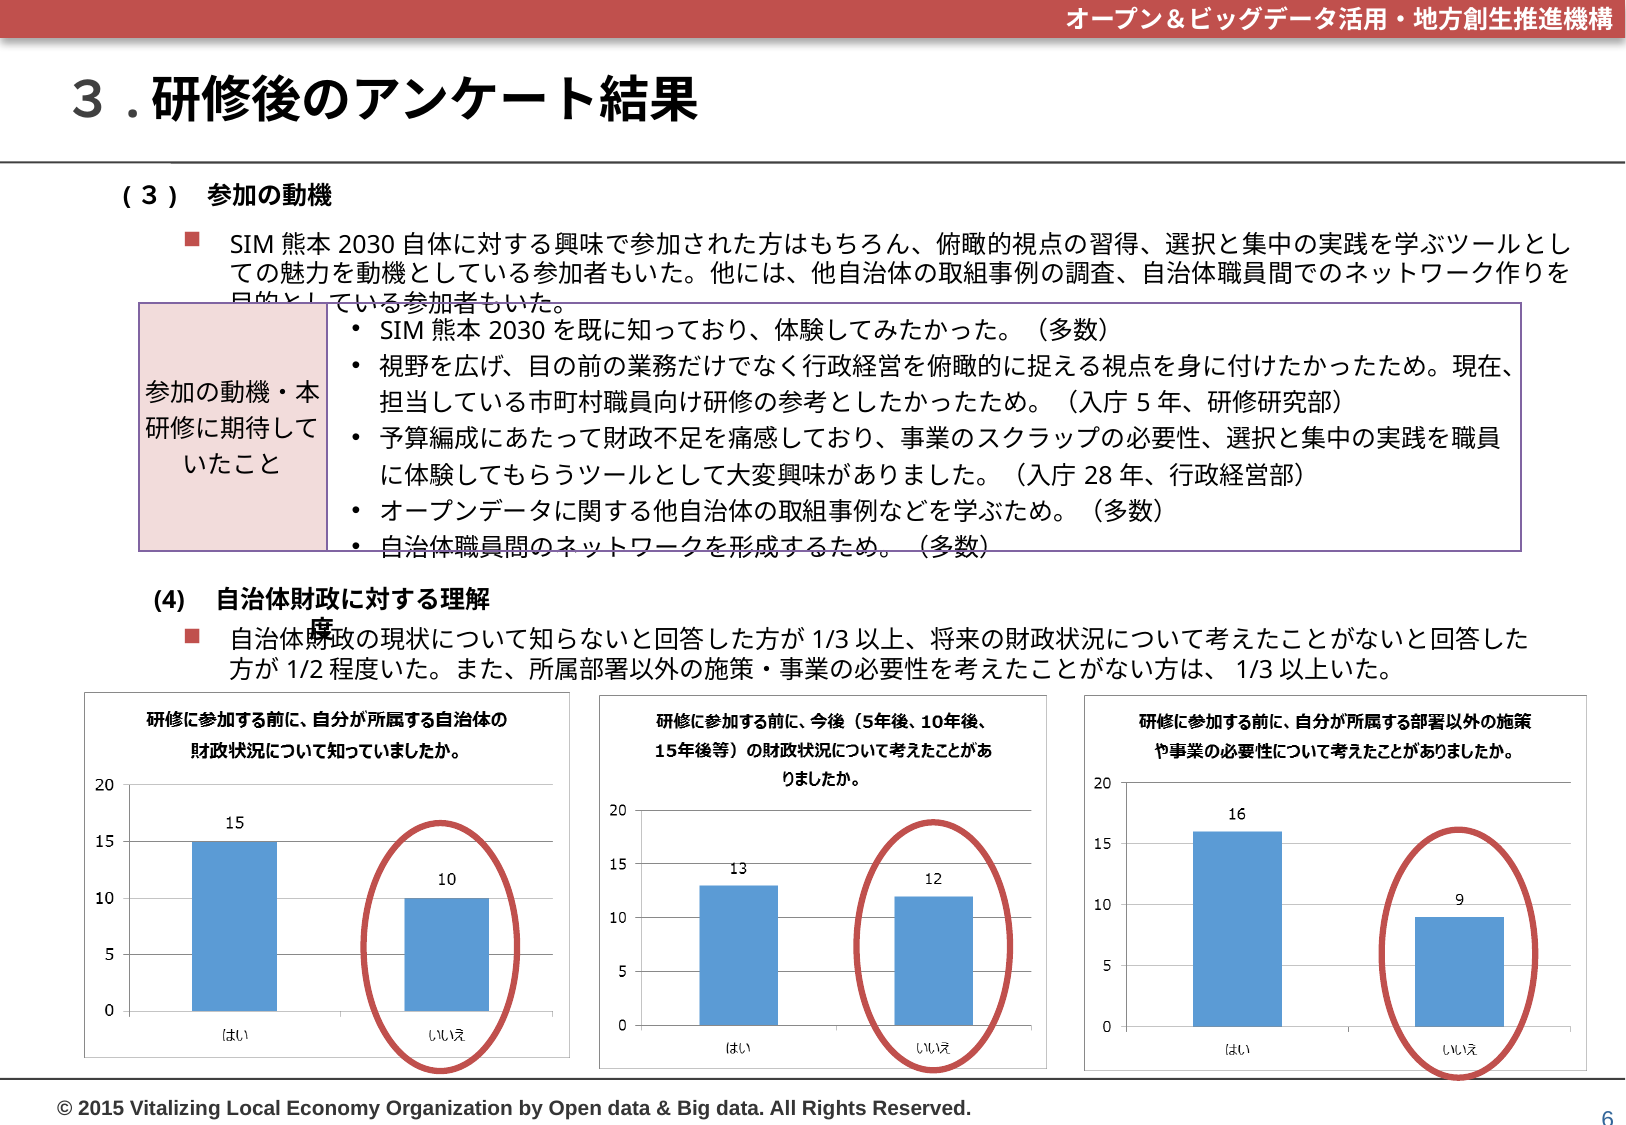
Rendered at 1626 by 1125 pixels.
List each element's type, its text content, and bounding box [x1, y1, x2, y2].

text_box SIM熊本2030自体に対する興味で参加された方はもちろん、俯瞰的視点の習得、選択と集中の実践を学ぶツールとしての魅力を動機としている参加者もいた。他には、他自治体の取組事例の調査、自治体職員間でのネットワーク作りを目的としている参加者もいた。 [168, 220, 1587, 326]
picture [84, 692, 570, 1058]
picture [599, 695, 1048, 1070]
table_header 参加の動機・本研修に期待していたこと [140, 304, 326, 550]
picture [1083, 695, 1588, 1071]
slide_number 5 [1557, 1095, 1625, 1125]
text_box 自治体財政の現状について知らないと回答した方が1/3以上、将来の財政状況について考えたことがないと回答した方が1/2程度いた。また、所属部署以外の施策・事業の必要性を考えたことがない方は、1/3以上いた。 [168, 616, 1545, 692]
text_box [423, 1068, 458, 1072]
table_header SIM熊本2030を既に知っており、体験してみたかった。（多数） 視野を広げ、目の前の業務だけでなく行政経営を俯瞰的に捉える視点を身に付けたかったため。現在、担当している市町村職員向け研修の参考としたかったため。（入庁5年、研修研究部） 予算編成にあたって財政不足を痛感しており、事業のスクラップの必要性、選択と集中の実践を職員に体験してもらうツールとして大変興味がありました。（入庁28年、行政経営部） オープンデータに関する他自治体の取組事例などを学ぶため。（多数） 自治体職員間のネットワークを形成するため。（多数） [328, 304, 1520, 550]
title ３.研修後のアンケート結果 [63, 49, 1625, 146]
text_box (4) 自治体財政に対する理解度 [127, 576, 518, 651]
text_box (３) 参加の動機 [32, 172, 423, 218]
